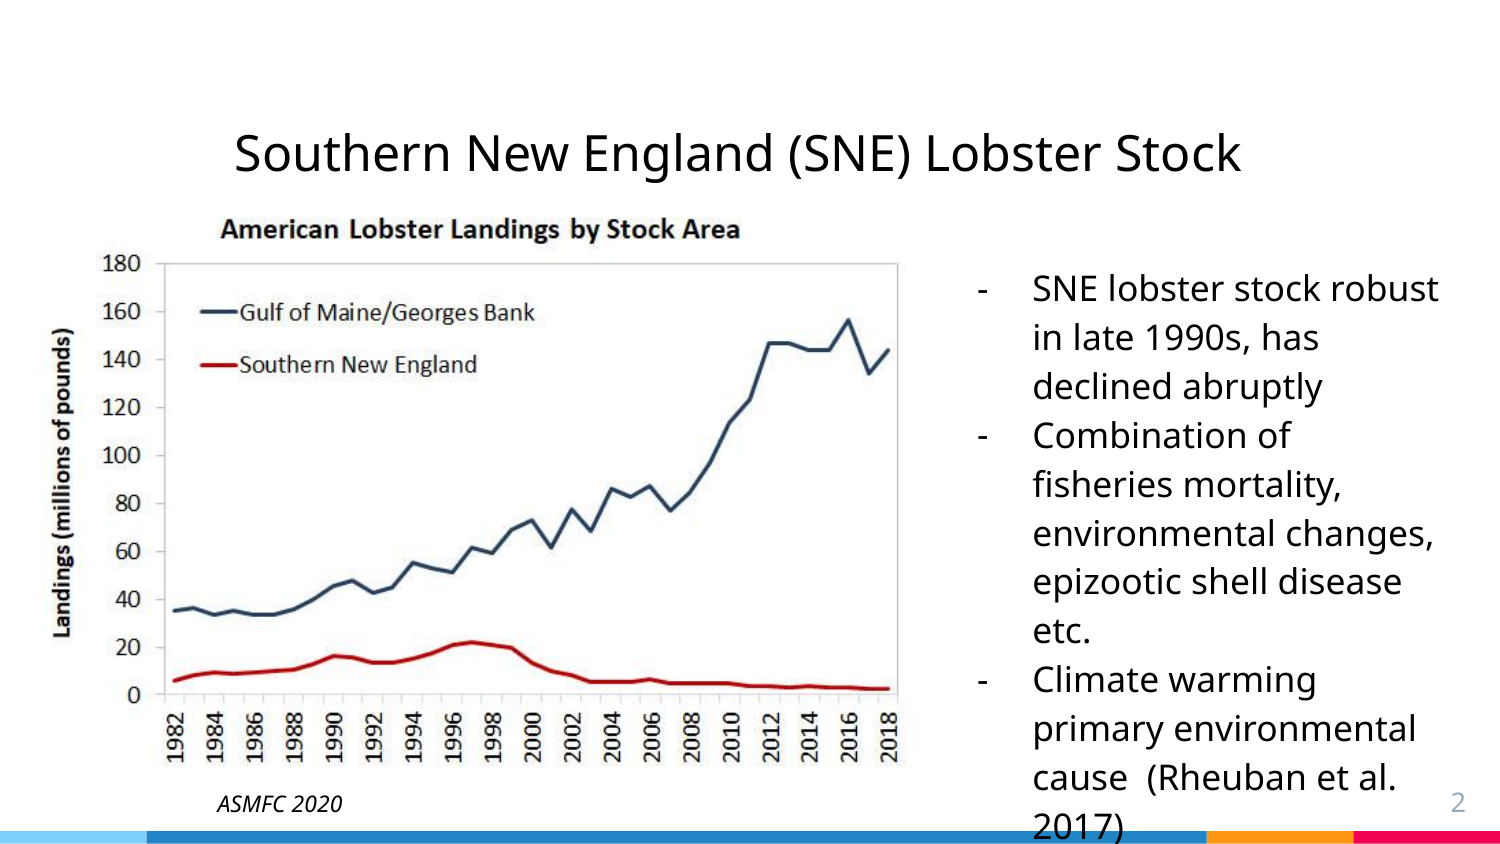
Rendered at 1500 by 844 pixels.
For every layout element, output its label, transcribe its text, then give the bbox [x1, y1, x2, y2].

picture [41, 196, 919, 776]
slide_number ‹#› [1391, 770, 1482, 822]
title Southern New England (SNE) Lobster Stock [219, 56, 1281, 197]
text_box ASMFC 2020 [202, 785, 905, 831]
text_box SNE lobster stock robust in late 1990s, has declined abruptly Combination of fisheries mortality, environmental changes, epizootic shell disease etc. Climate warming primary environmental cause (Rheuban et al. 2017) [942, 244, 1455, 844]
